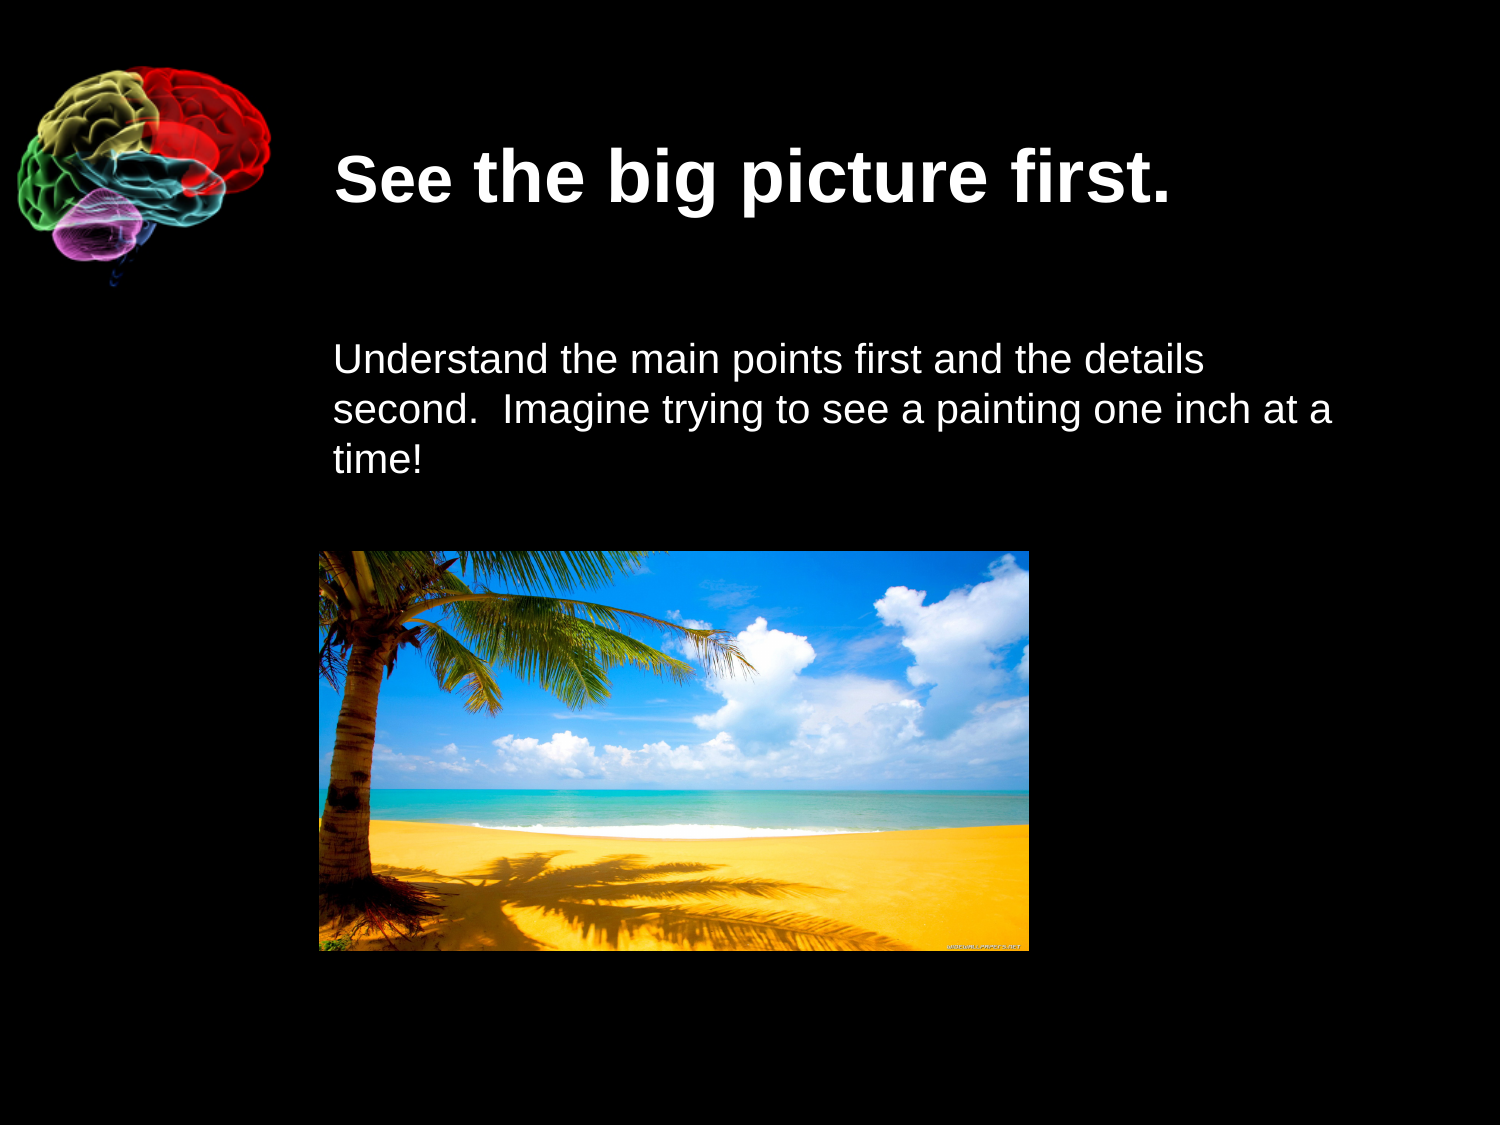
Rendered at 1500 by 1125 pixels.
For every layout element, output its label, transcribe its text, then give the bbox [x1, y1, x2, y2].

text_box Understand the main points first and the details second. Imagine trying to see a painting one inch at a time! [318, 224, 1352, 534]
text_box See the big picture first. [319, 119, 1296, 224]
picture [0, 0, 1500, 1125]
